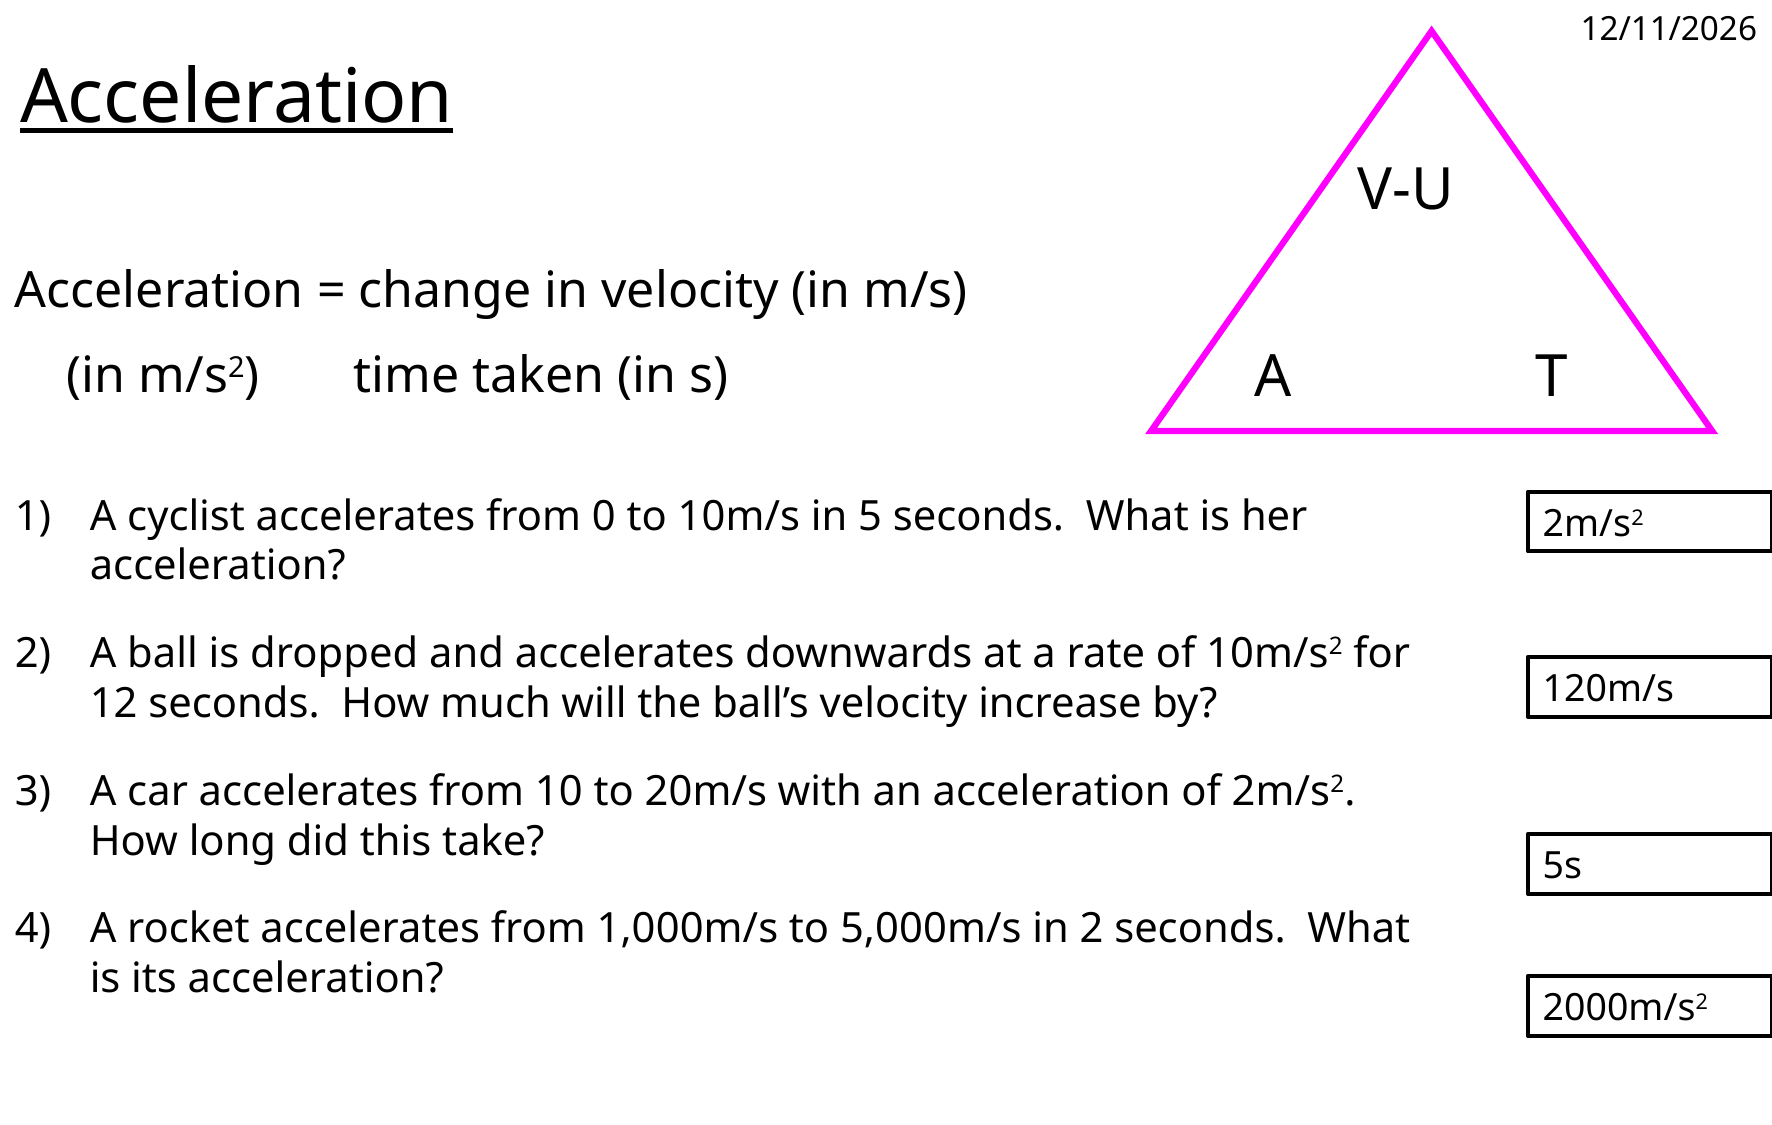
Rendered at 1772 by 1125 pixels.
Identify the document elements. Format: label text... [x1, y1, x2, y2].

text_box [1150, 30, 1713, 432]
text_box 120m/s [1526, 655, 1772, 719]
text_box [0, 249, 1197, 417]
text_box A cyclist accelerates from 0 to 10m/s in 5 seconds. What is her acceleration? A ball is dropped and accelerates downwards at a rate of 10m/s2 for 12 seconds. How much will the ball’s velocity increase by? A car accelerates from 10 to 20m/s with an acceleration of 2m/s2. How long did this take? A rocket accelerates from 1,000m/s to 5,000m/s in 2 seconds. What is its acceleration? [0, 481, 1444, 1009]
text_box 2m/s2 [1526, 490, 1772, 553]
text_box 5s [1526, 832, 1772, 896]
text_box 2000m/s2 [1526, 974, 1772, 1038]
title Acceleration [5, 0, 629, 187]
text_box 10/04/2014 [1402, 0, 1772, 75]
